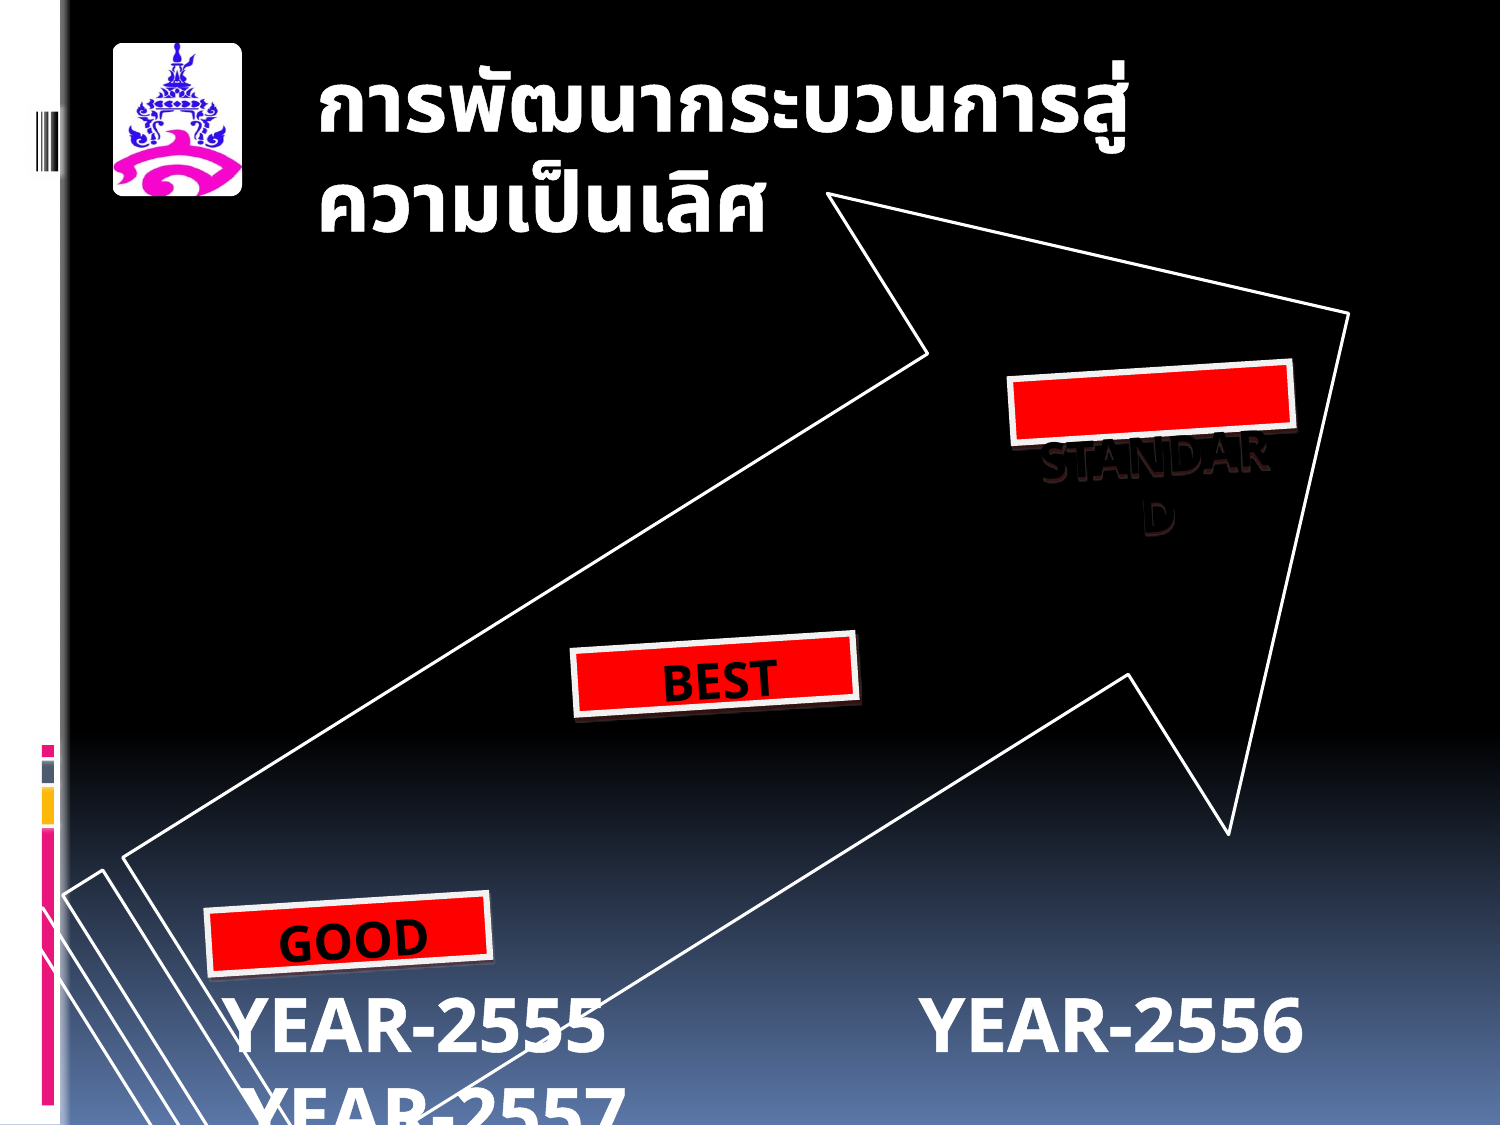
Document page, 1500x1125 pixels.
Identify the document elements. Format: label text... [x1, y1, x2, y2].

text_box [61, 868, 206, 1125]
text_box การพัฒนากระบวนการสู่ความเป็นเลิศ [301, 40, 1258, 256]
text_box YEAR-2555 YEAR-2556 YEAR-2557 [206, 969, 1500, 1125]
picture [111, 42, 243, 197]
text_box GOOD [206, 893, 491, 969]
text_box STANDARD [1009, 361, 1294, 443]
text_box [21, 906, 181, 1125]
text_box [121, 191, 1351, 994]
